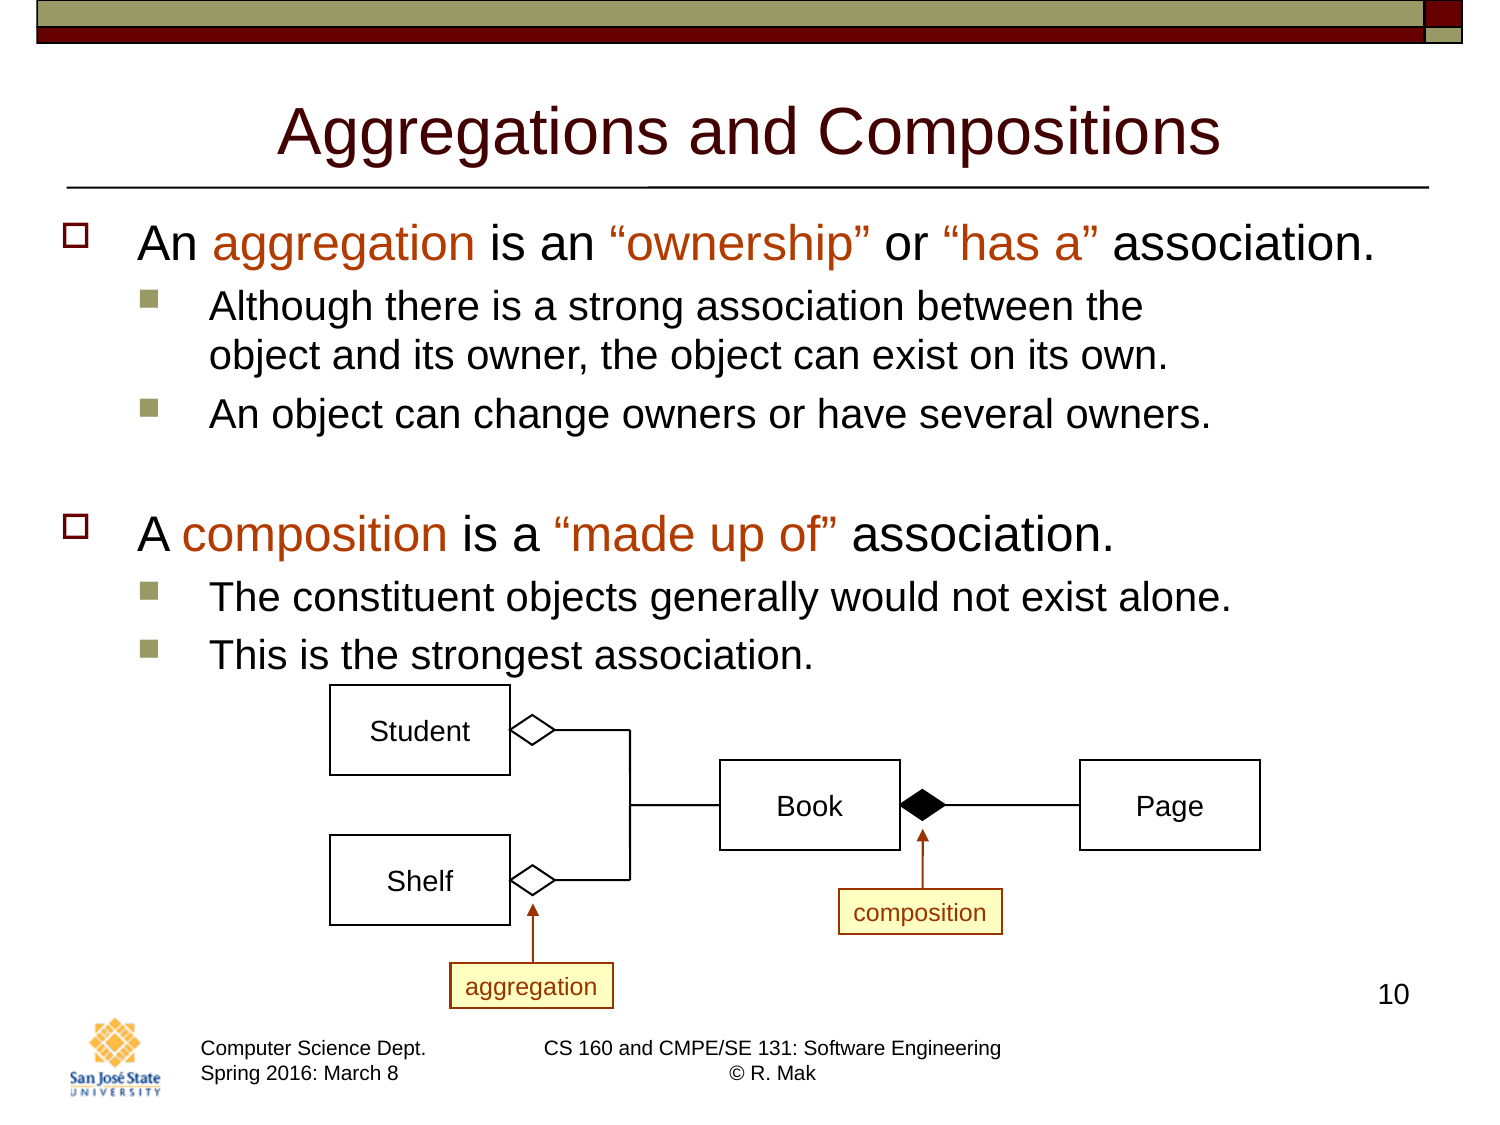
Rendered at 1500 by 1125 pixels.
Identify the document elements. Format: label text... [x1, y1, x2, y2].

text_box Shelf [330, 835, 505, 926]
title Aggregations and Compositions [75, 67, 1425, 175]
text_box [899, 789, 1081, 821]
text_box Page [1080, 759, 1260, 850]
list An aggregation is an “ownership” or “has a” association. Although there is a strong association between the object and its owner, the object can exist on its own. An object can change owners or have several owners. A composition is a “made up of” association. The constituent objects generally would not exist alone. This is the strongest association. [45, 202, 1455, 683]
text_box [837, 828, 1004, 937]
text_box Book [725, 759, 900, 850]
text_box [509, 714, 721, 896]
text_box Student [330, 684, 510, 775]
slide_number 10 [1112, 967, 1425, 1043]
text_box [449, 903, 614, 1011]
picture [60, 1012, 166, 1112]
